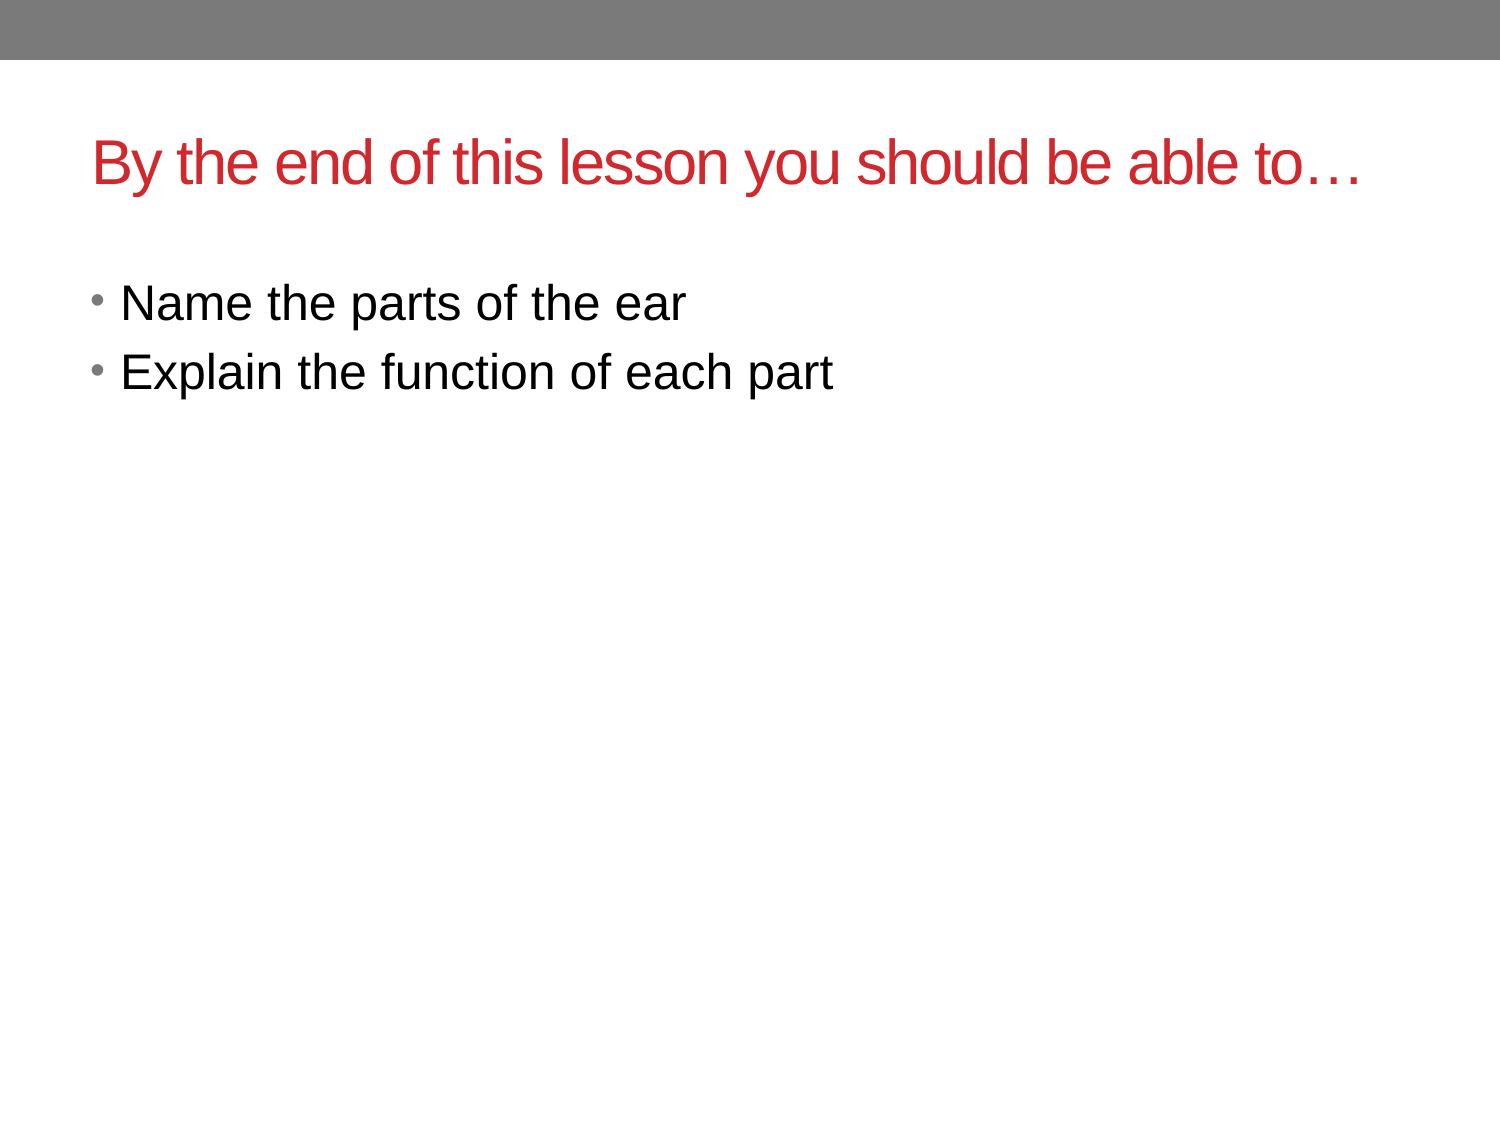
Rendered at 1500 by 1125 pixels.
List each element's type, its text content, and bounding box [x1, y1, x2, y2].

title By the end of this lesson you should be able to… [76, 78, 1427, 241]
list Name the parts of the ear Explain the function of each part [75, 262, 1425, 1063]
